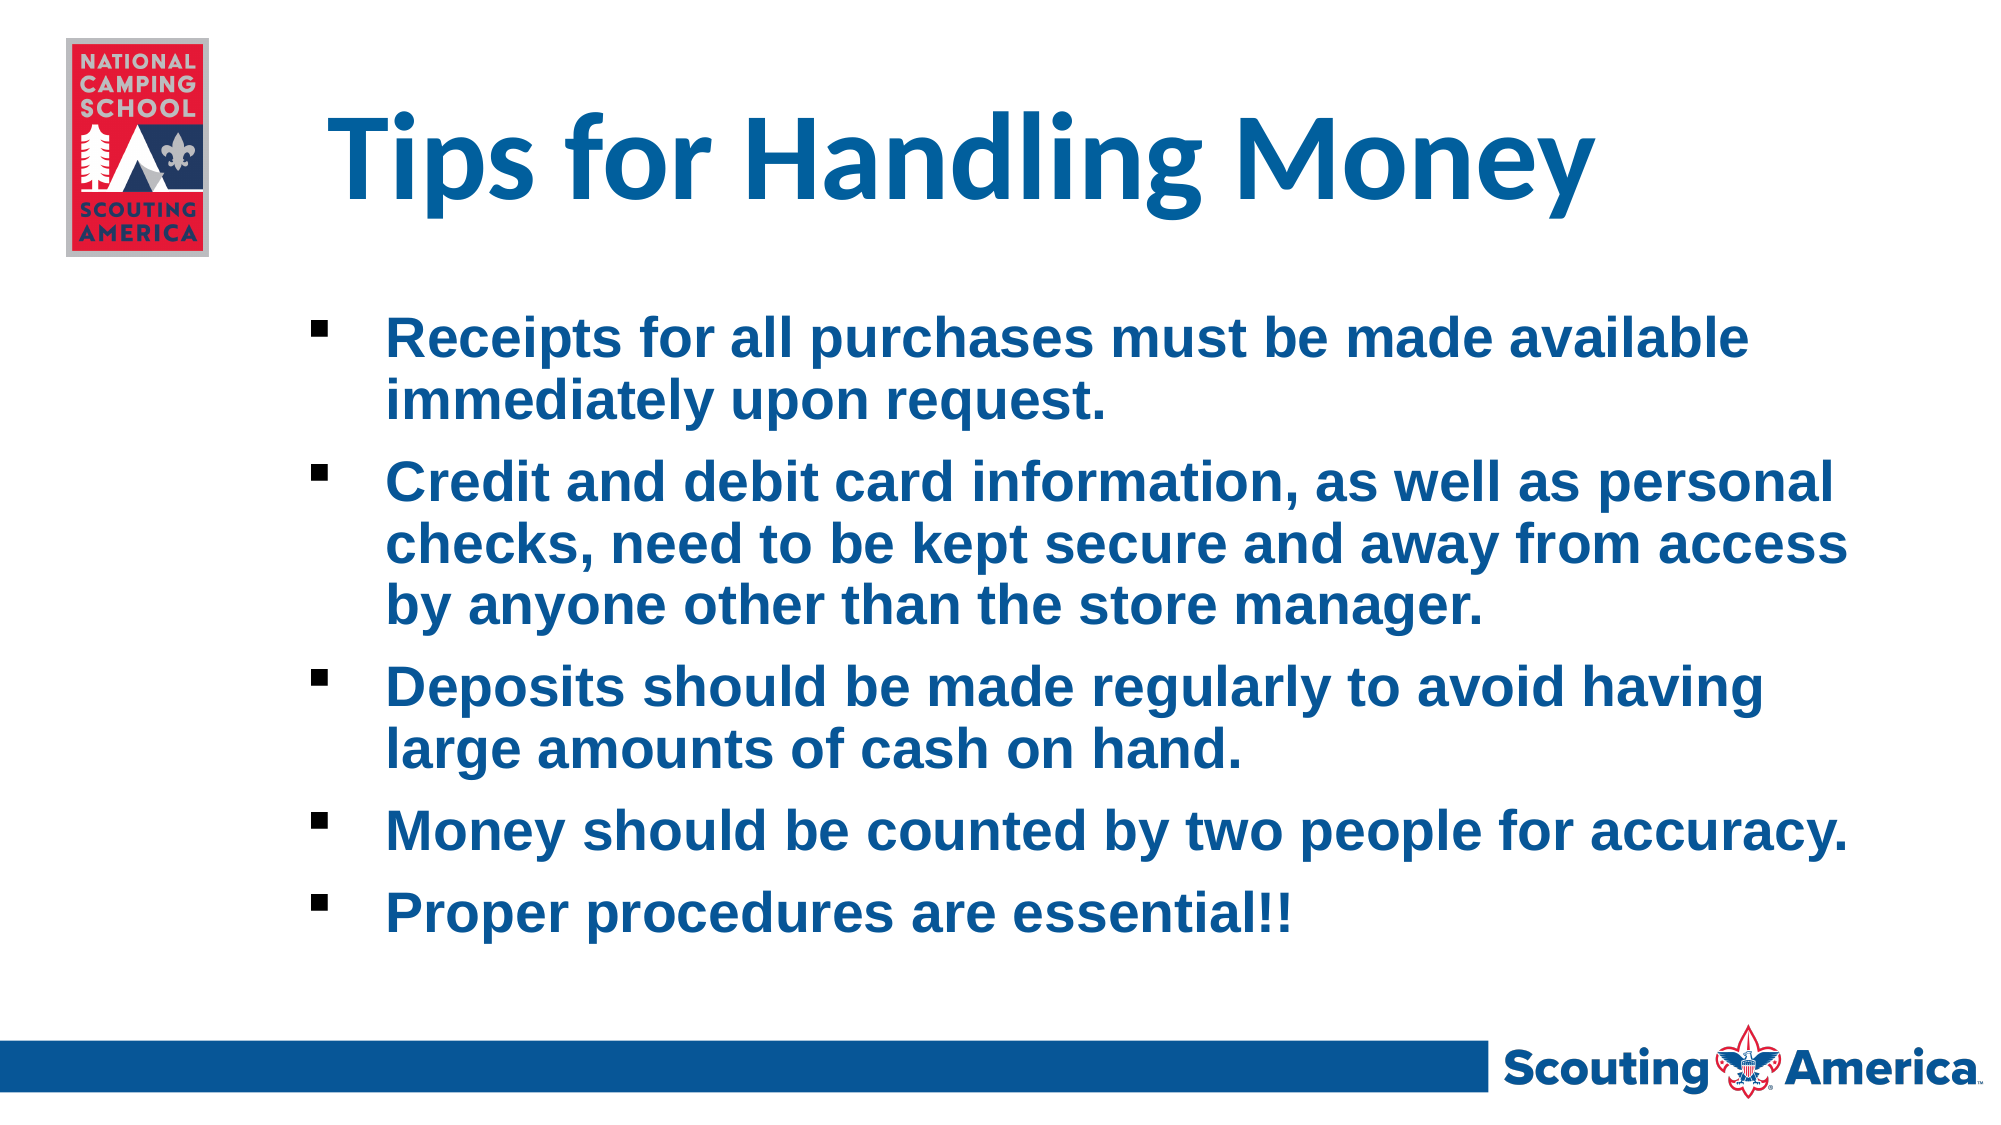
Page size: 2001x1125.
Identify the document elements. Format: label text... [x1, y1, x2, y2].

list Receipts for all purchases must be made available immediately upon request. Credit and debit card information, as well as personal checks, need to be kept secure and away from access by anyone other than the store manager. Deposits should be made regularly to avoid having large amounts of cash on hand. Money should be counted by two people for accuracy. Proper procedures are essential!! [291, 301, 1875, 987]
title Tips for Handling Money [312, 50, 1938, 269]
picture [66, 38, 209, 257]
picture [1504, 1024, 1984, 1099]
